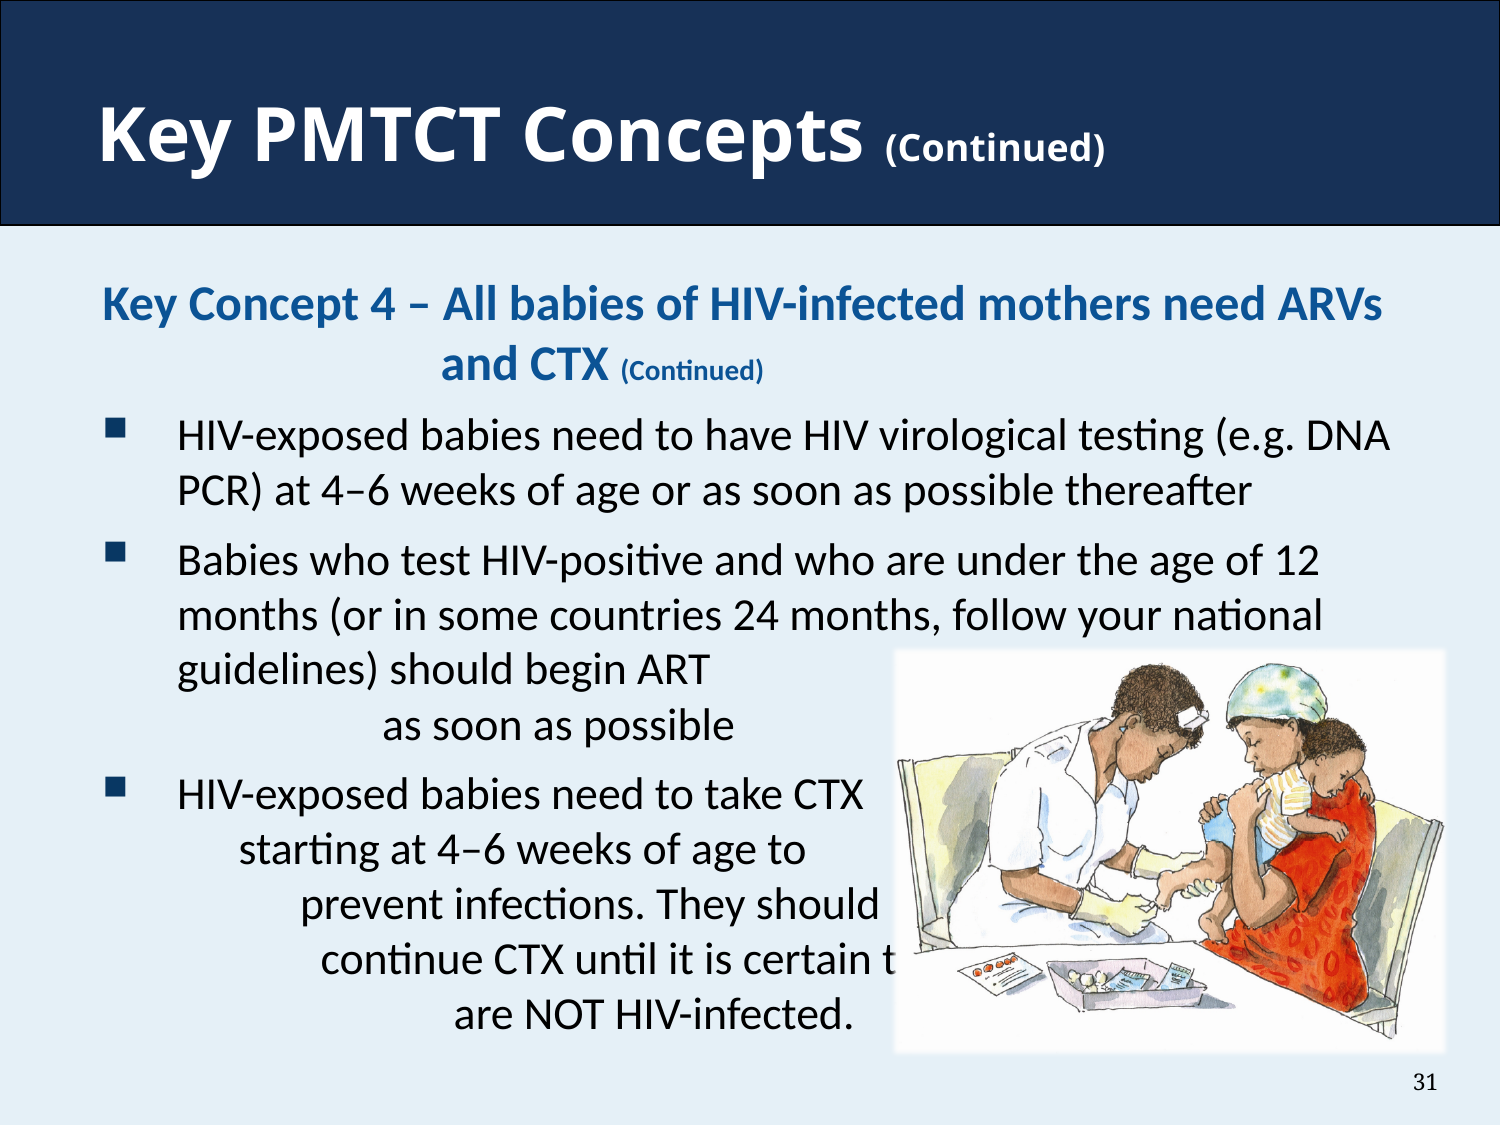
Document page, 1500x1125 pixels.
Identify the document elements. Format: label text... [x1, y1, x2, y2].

slide_number 31 [1362, 1062, 1454, 1114]
picture [889, 643, 1450, 1058]
text_box Key Concept 4 – All babies of HIV-infected mothers need ARVs and CTX (Continued) HIV-exposed babies need to have HIV virological testing (e.g. DNA PCR) at 4–6 weeks of age or as soon as possible thereafter Babies who test HIV-positive and who are under the age of 12 months (or in some countries 24 months, follow your national guidelines) should begin ART as soon as possible HIV-exposed babies need to take CTX starting at 4–6 weeks of age to prevent infections. They should continue CTX until it is certain they are NOT HIV-infected. [87, 262, 1454, 968]
text_box Key PMTCT Concepts (Continued) [81, 79, 1438, 263]
